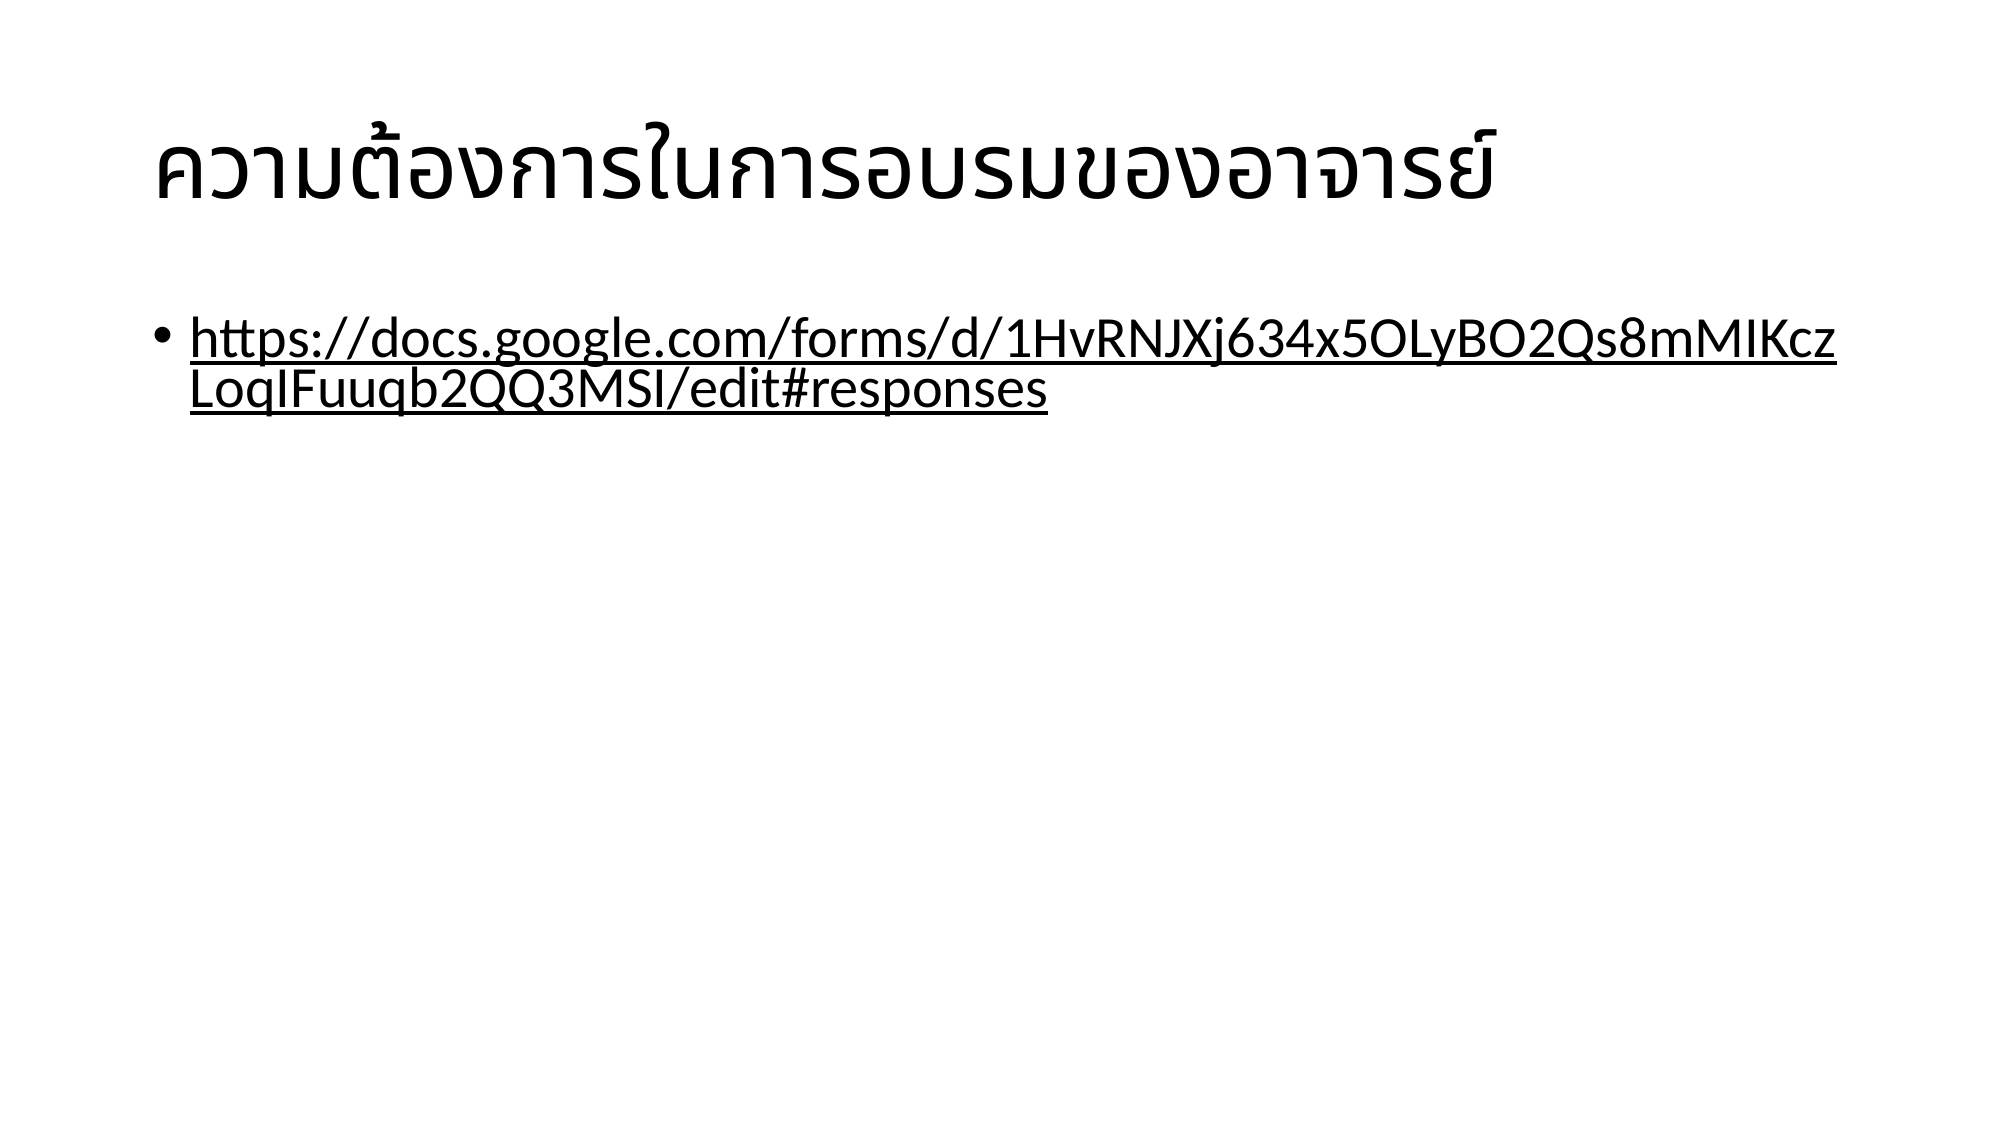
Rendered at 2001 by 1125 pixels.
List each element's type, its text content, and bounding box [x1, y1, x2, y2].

list https://docs.google.com/forms/d/1HvRNJXj634x5OLyBO2Qs8mMIKczLoqIFuuqb2QQ3MSI/edit#responses [137, 299, 1863, 1014]
title ความต้องการในการอบรมของอาจารย์ [137, 59, 1863, 278]
